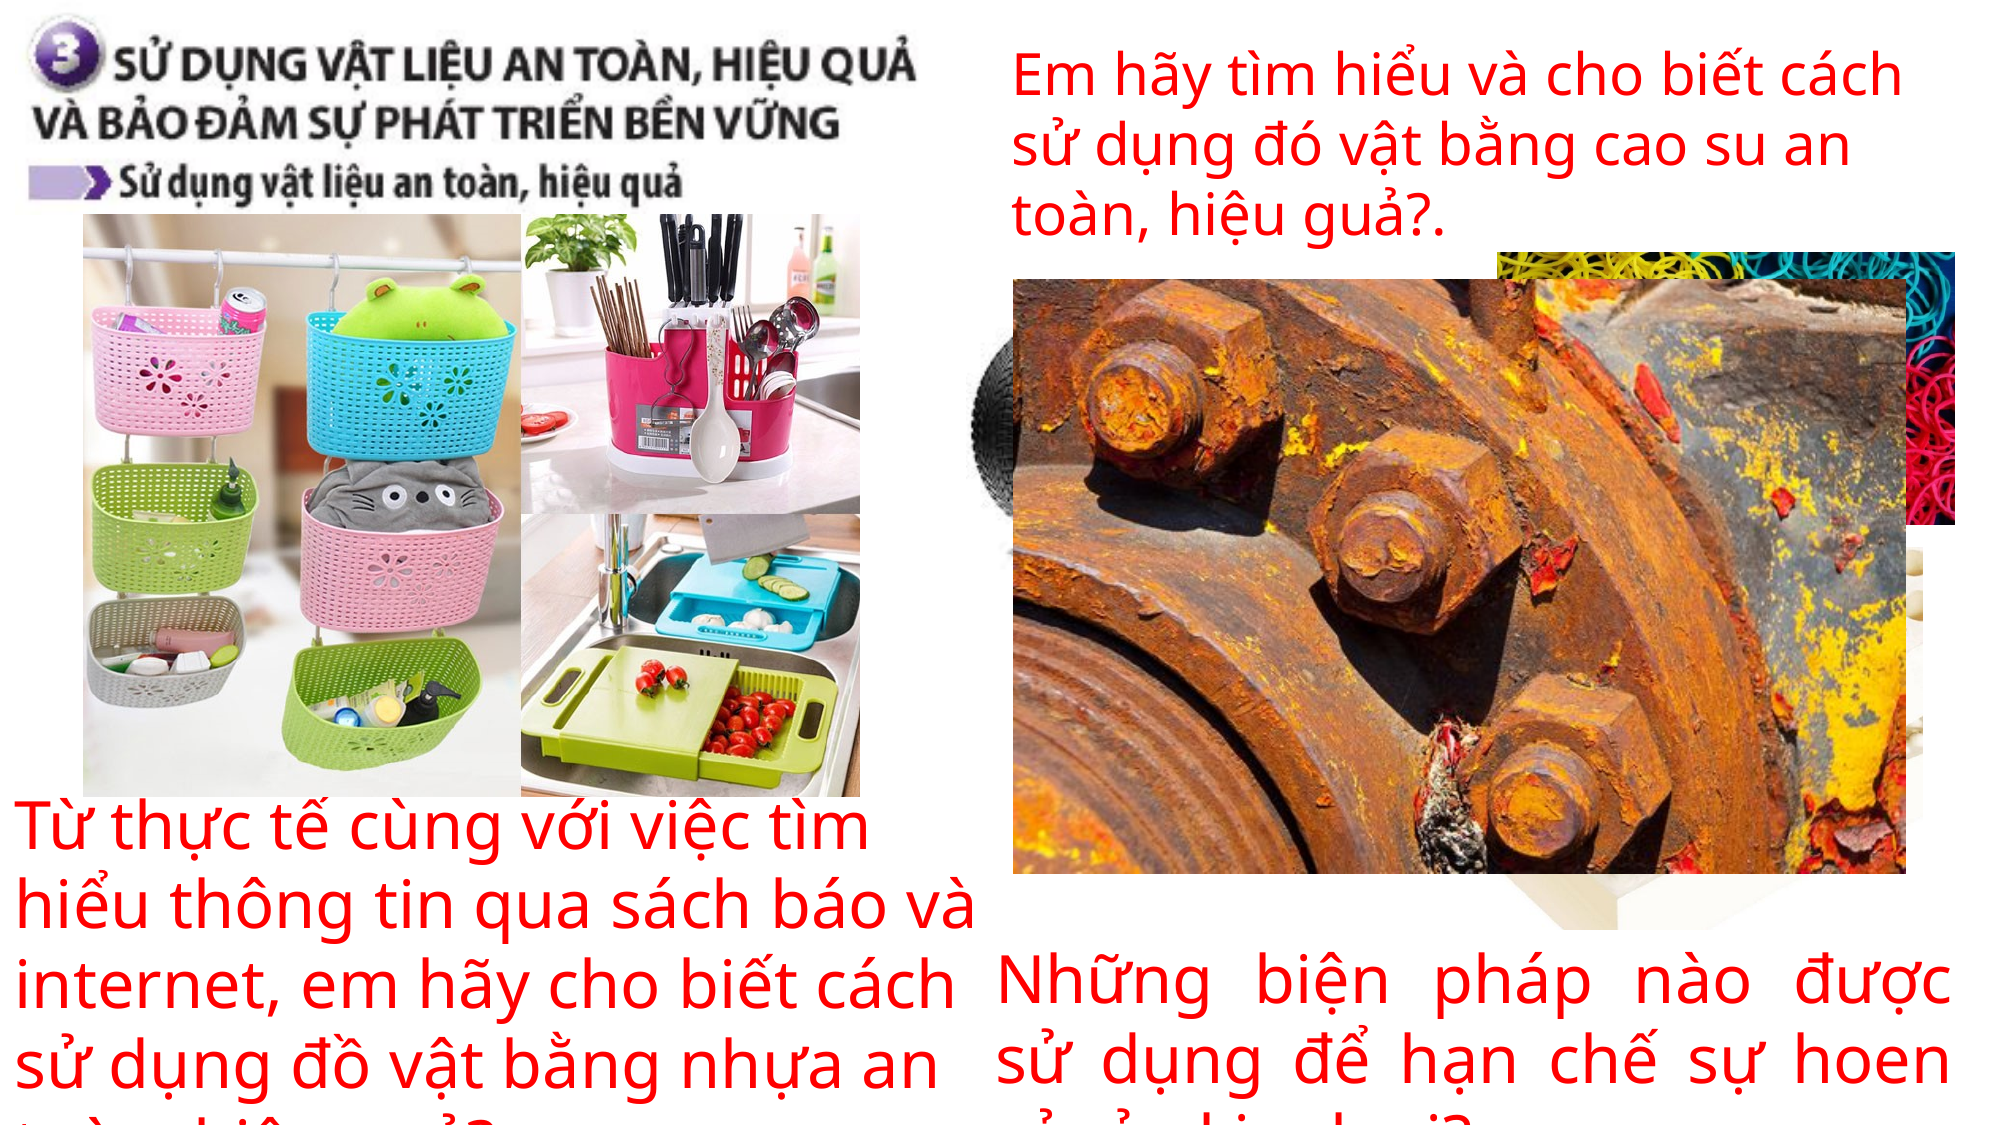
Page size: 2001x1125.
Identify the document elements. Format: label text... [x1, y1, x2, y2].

text_box Em hãy tìm hiểu và cho biết cách sử dụng đó vật bằng cao su an toàn, hiệu guả?. [996, 29, 1937, 252]
picture [15, 0, 967, 797]
text_box Từ thực tế cùng với việc tìm hiểu thông tin qua sách báo và internet, em hãy cho biết cách sử dụng đồ vật bằng nhựa an toàn, hiệu quả? [0, 775, 980, 1125]
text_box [966, 252, 1955, 930]
text_box Những biện pháp nào được sử dụng để hạn chế sự hoen gỉ của kim loại? [980, 929, 1969, 1125]
picture [1013, 279, 1906, 874]
